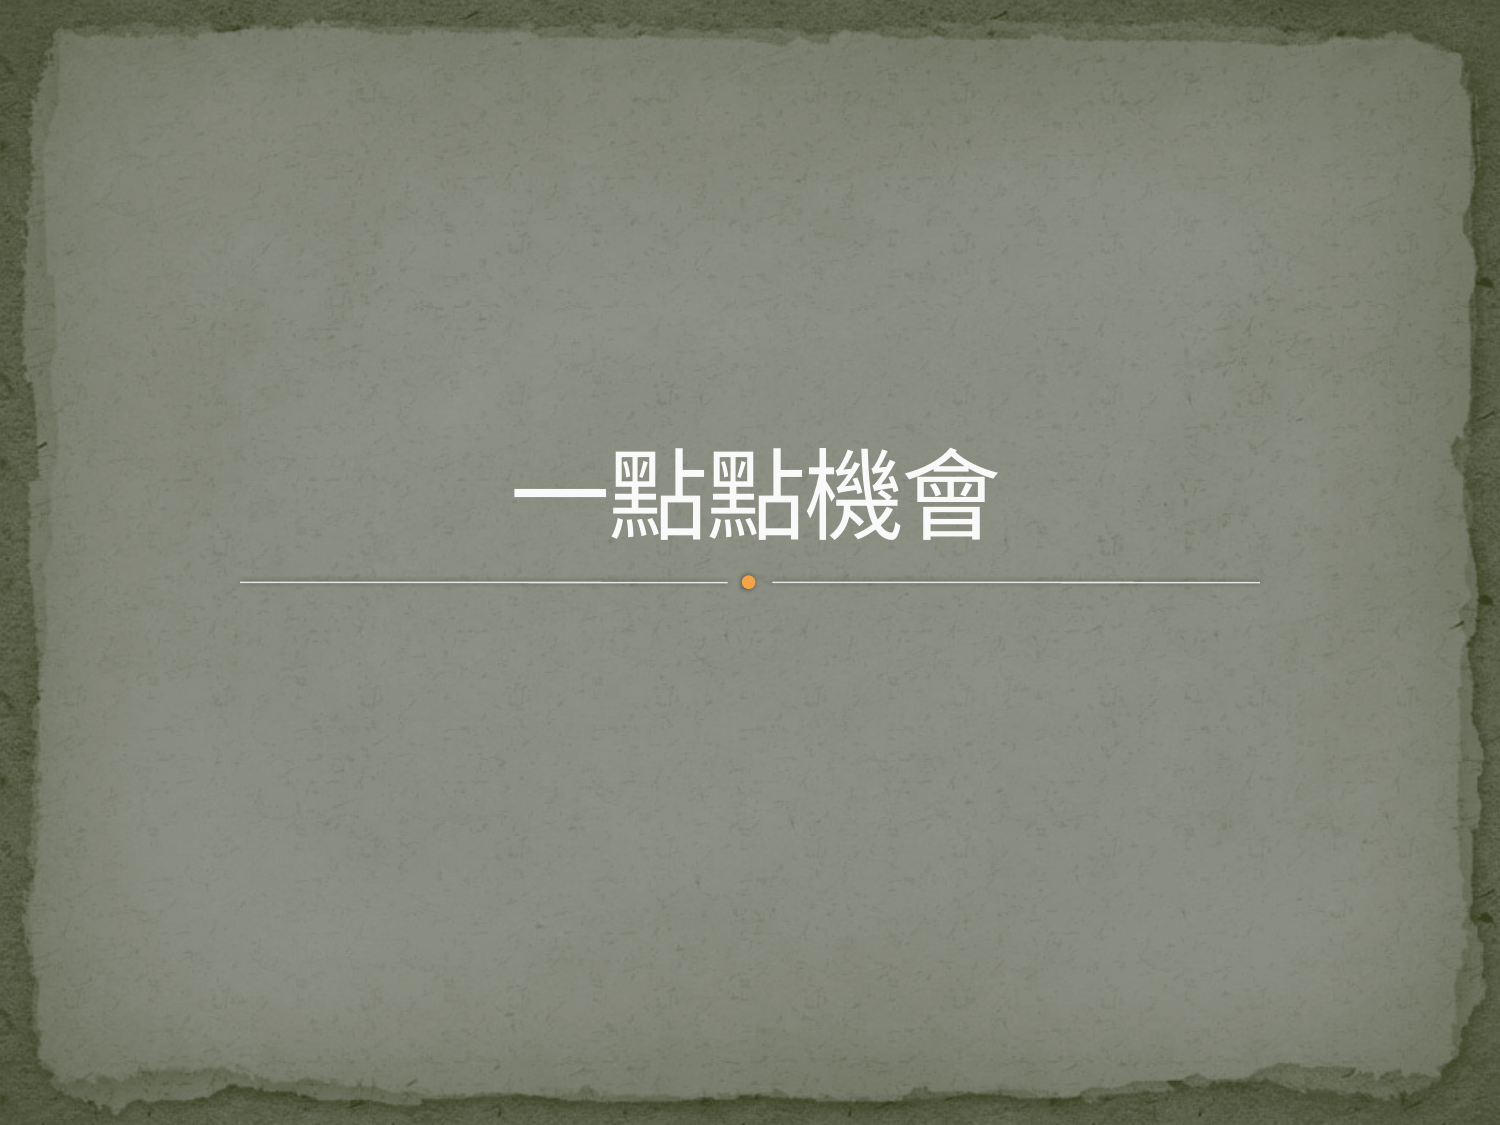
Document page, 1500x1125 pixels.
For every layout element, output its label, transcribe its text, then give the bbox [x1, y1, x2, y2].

title 一點點機會 [74, 235, 1438, 561]
